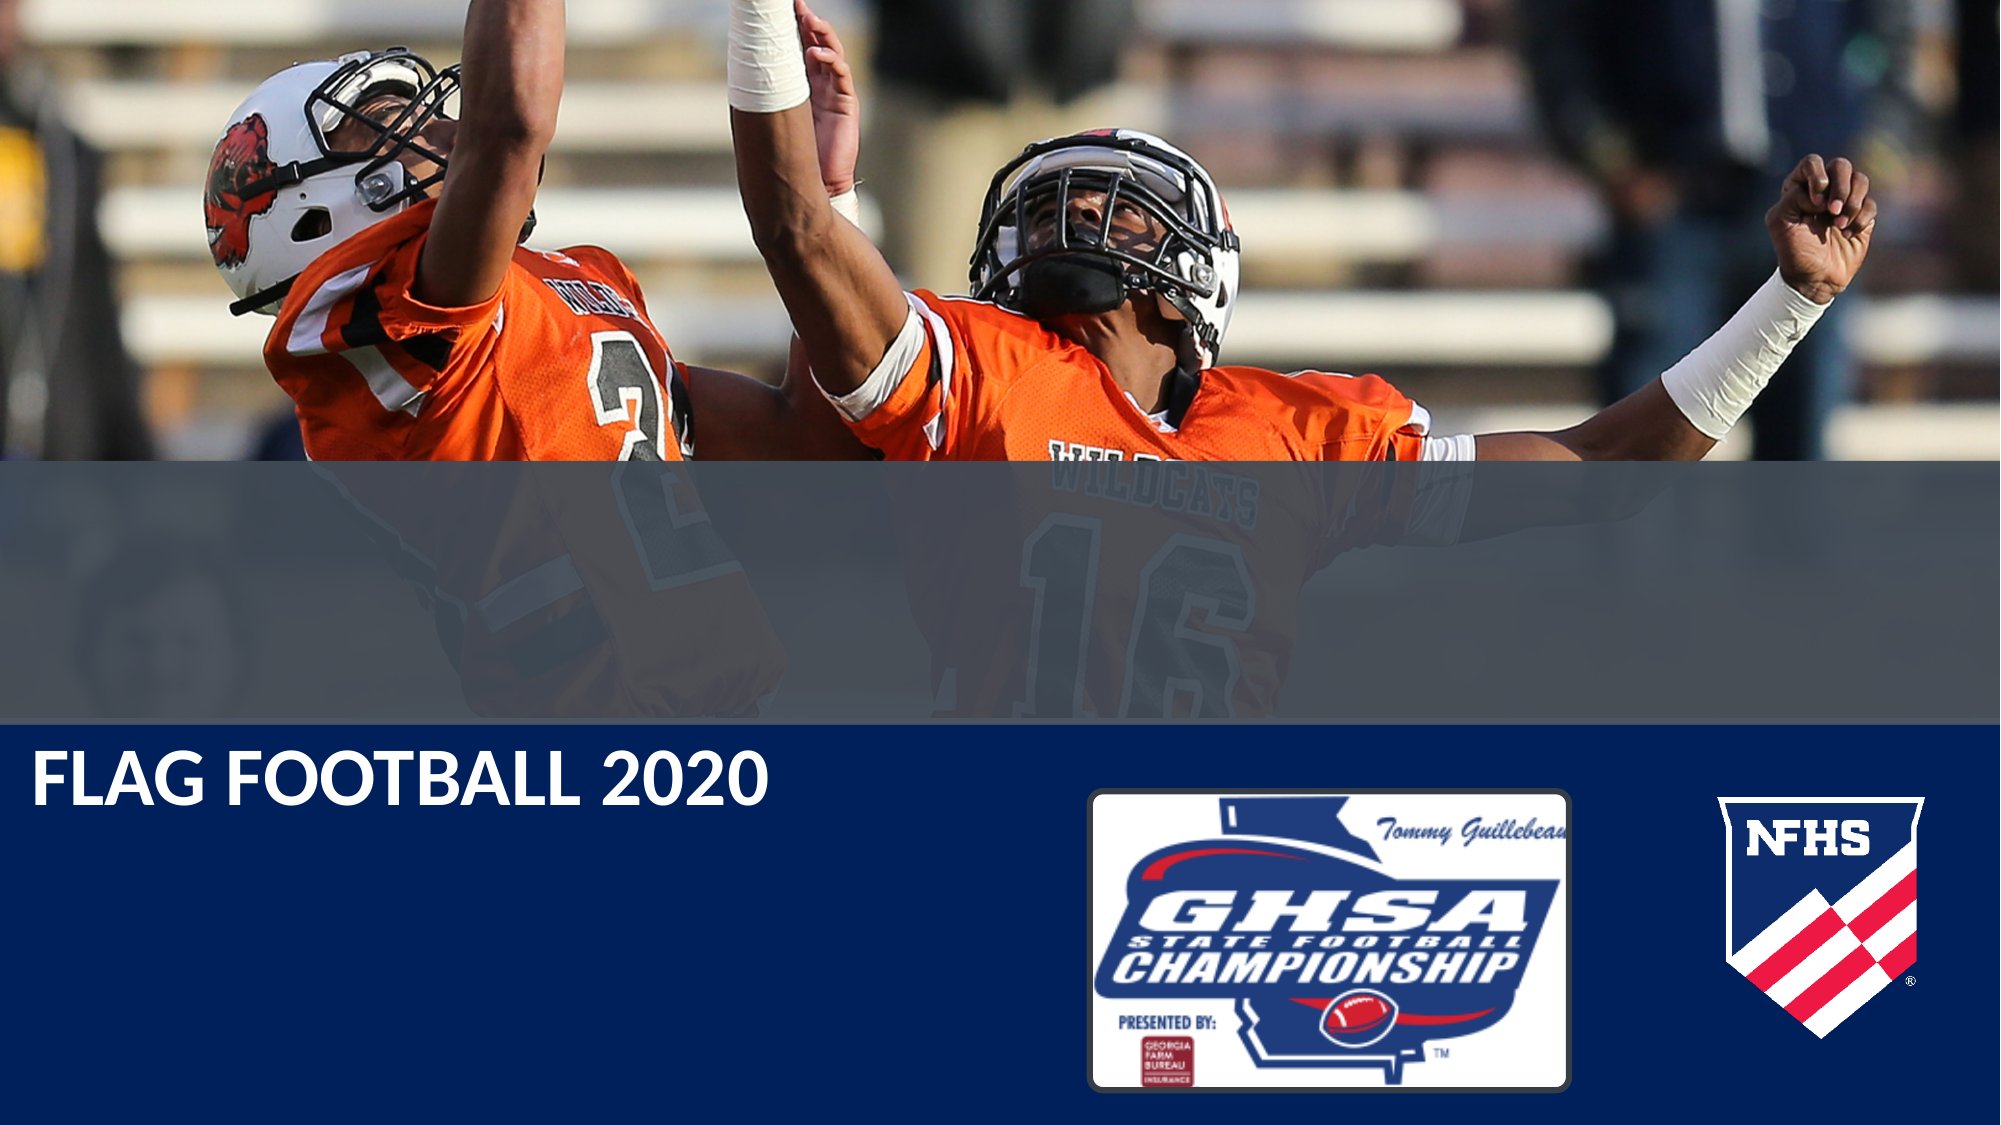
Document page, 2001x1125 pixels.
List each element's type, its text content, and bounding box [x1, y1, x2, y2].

picture [0, 0, 2000, 460]
picture [1089, 790, 1570, 1091]
title Flag Football 2020 [16, 735, 1472, 1026]
picture [1717, 797, 1925, 1039]
